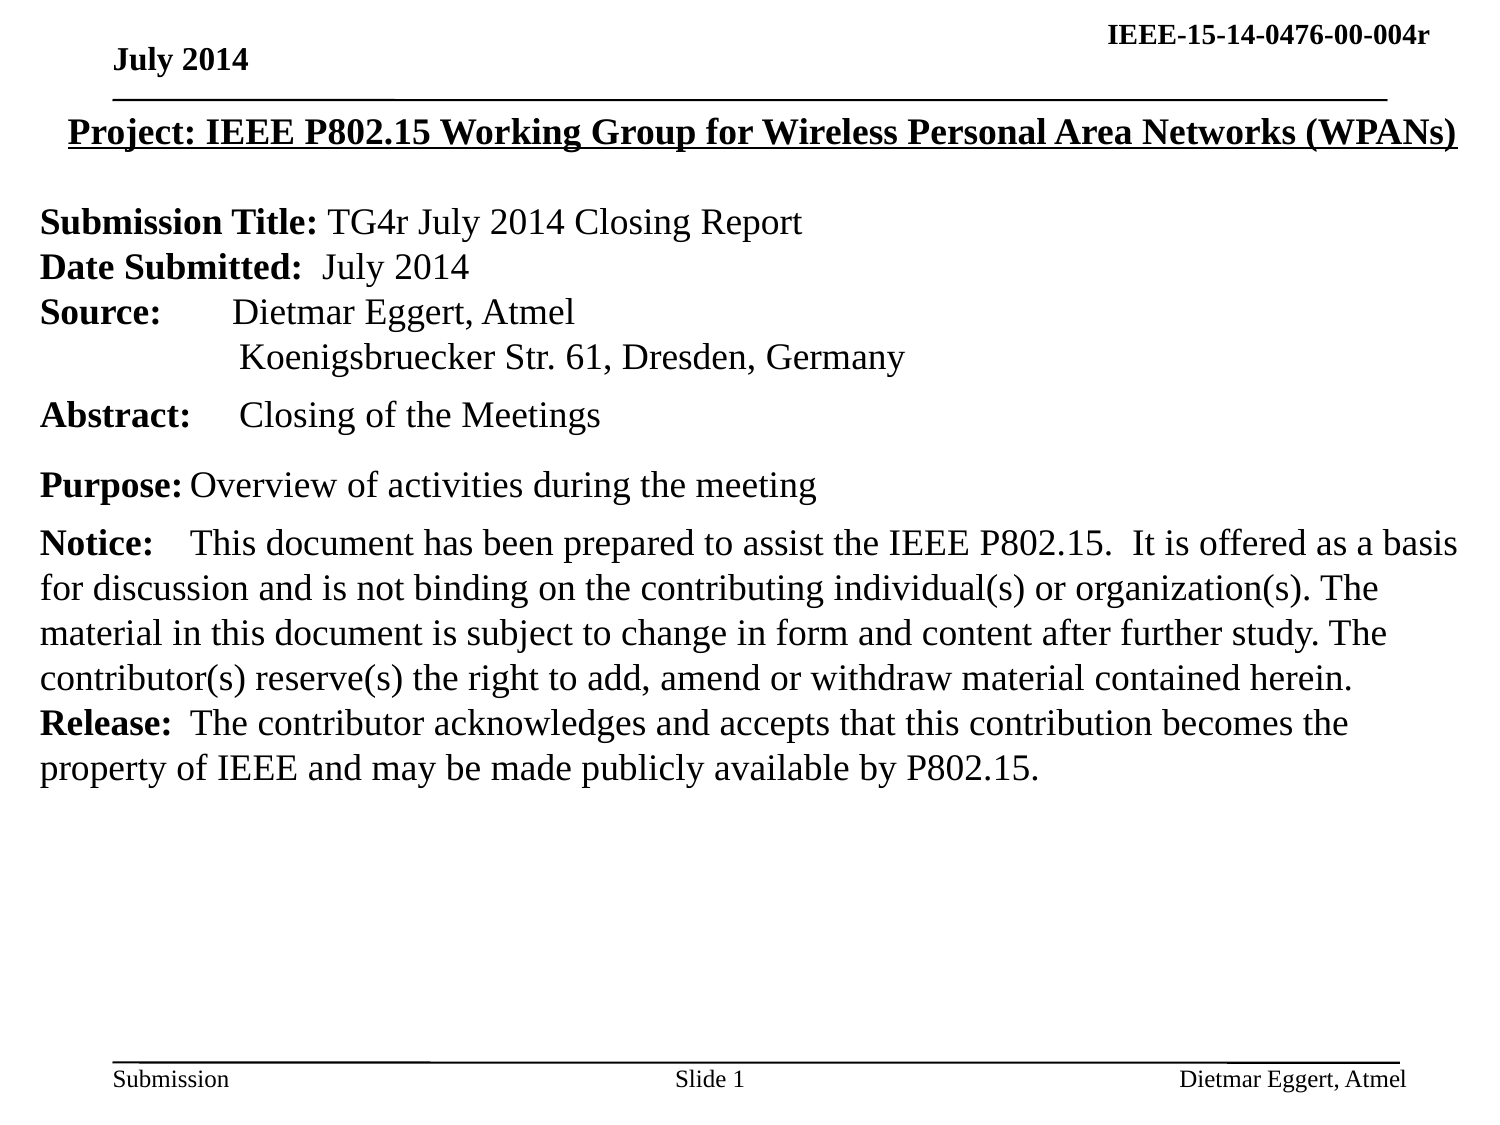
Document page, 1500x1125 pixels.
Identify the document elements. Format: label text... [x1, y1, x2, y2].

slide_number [112, 36, 446, 98]
text_box Project: IEEE P802.15 Working Group for Wireless Personal Area Networks (WPANs) Submission Title: TG4r July 2014 Closing Report Date Submitted: July 2014 Source: SS Dietmar Eggert, Atmel Koenigsbruecker Str. 61, Dresden, Germany Abstract: Closing of the Meetings Purpose: Overview of activities during the meeting Notice: This document has been prepared to assist the IEEE P802.15. It is offered as a basis for discussion and is not binding on the contributing individual(s) or organization(s). The material in this document is subject to change in form and content after further study. The contributor(s) reserve(s) the right to add, amend or withdraw material contained herein. Release: The contributor acknowledges and accepts that this contribution becomes the property of IEEE and may be made publicly available by P802.15. [24, 99, 1500, 796]
slide_number Slide 1 [674, 1061, 858, 1125]
footer Dietmar Eggert, Atmel [899, 1061, 1408, 1123]
